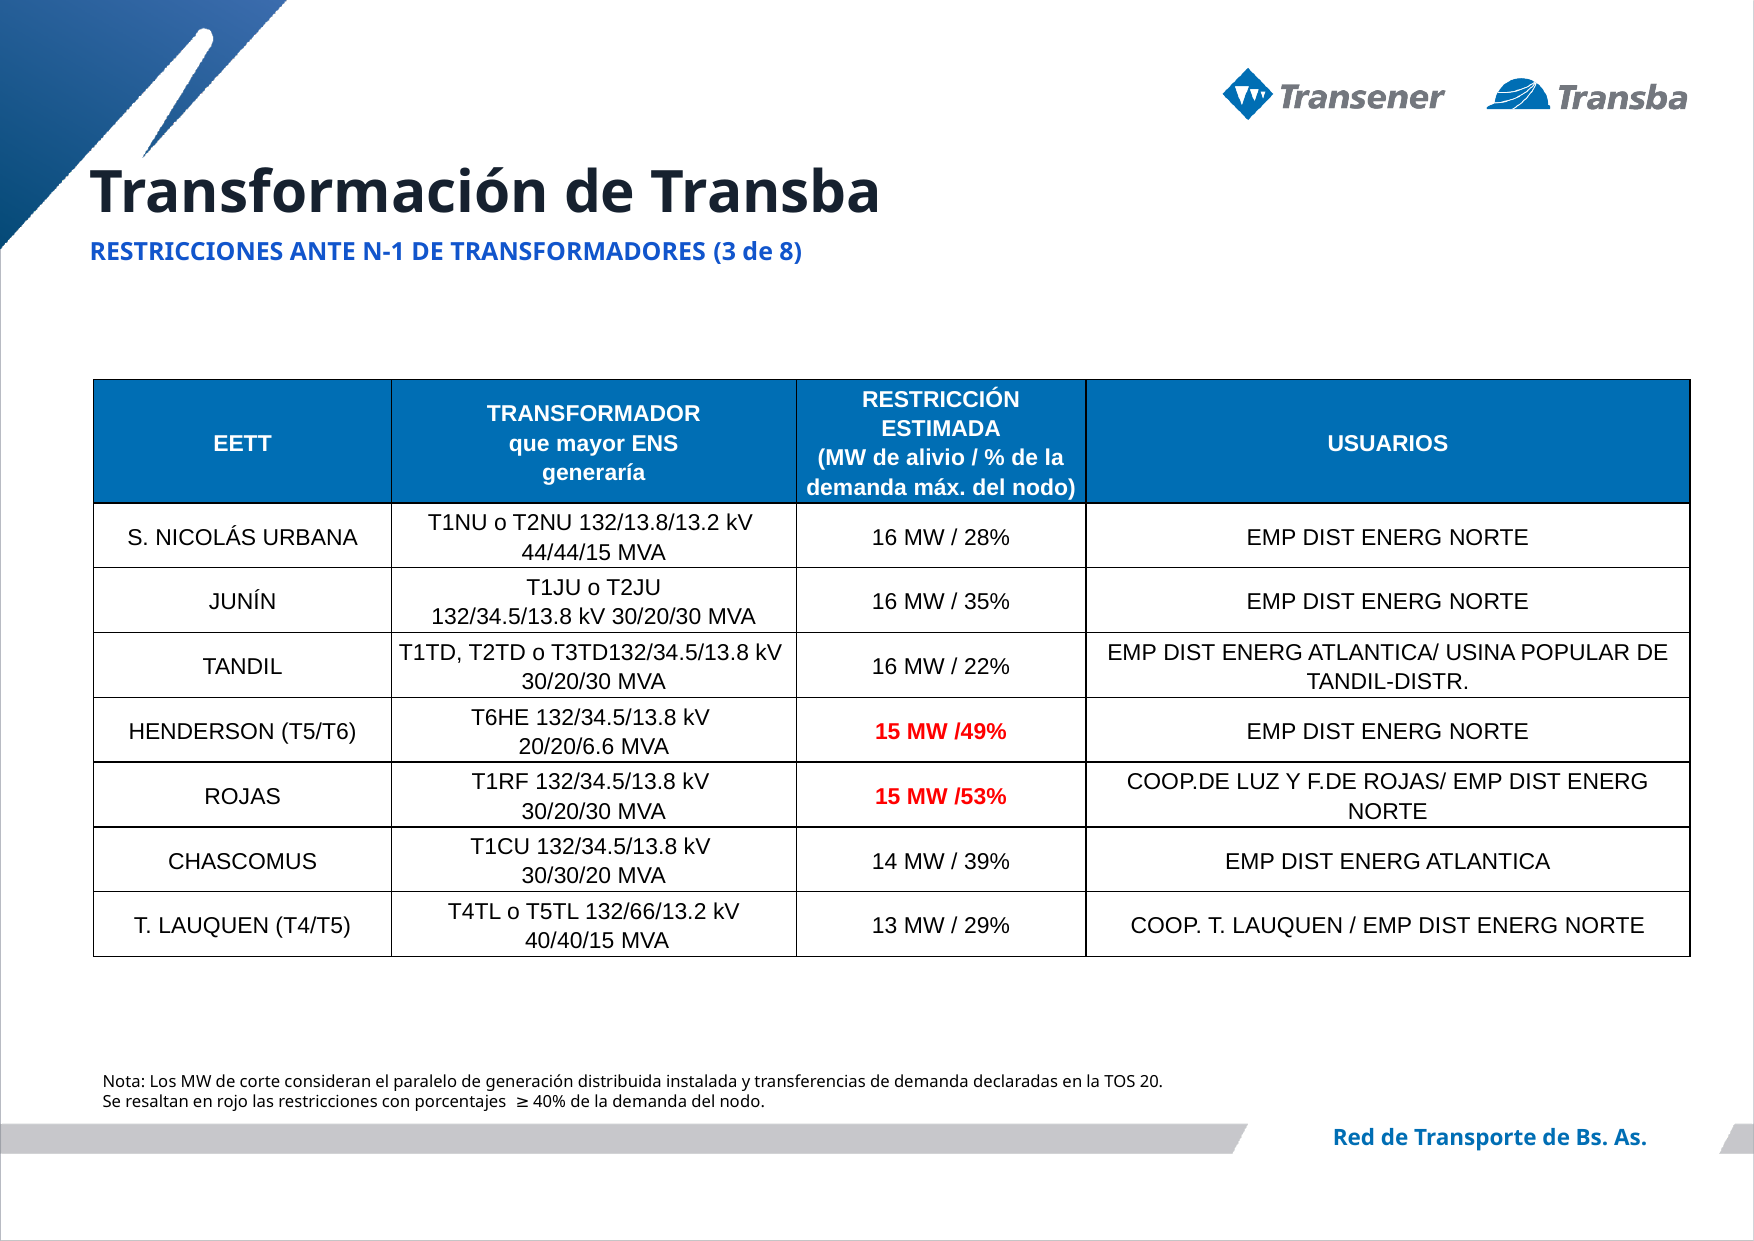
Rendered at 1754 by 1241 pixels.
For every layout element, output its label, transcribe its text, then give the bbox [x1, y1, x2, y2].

table_cell T1TD, T2TD o T3TD132/34.5/13.8 kV 30/20/30 MVA [392, 633, 796, 697]
text_box Transformación de Transba [74, 146, 1245, 271]
table_cell ROJAS [94, 763, 391, 826]
table_cell 13 MW / 29% [797, 892, 1085, 956]
table_cell TANDIL [94, 633, 391, 697]
text_box RESTRICCIONES ANTE N-1 DE TRANSFORMADORES (3 de 8) [74, 227, 1072, 271]
table_cell T1RF 132/34.5/13.8 kV 30/20/30 MVA [392, 763, 796, 826]
table_header TRANSFORMADOR que mayor ENS generaría [392, 380, 796, 502]
picture [0, 0, 1754, 1241]
text_box Nota: Los MW de corte consideran el paralelo de generación distribuida instalada y transferencias de demanda declaradas en la TOS 20. Se resaltan en rojo las restricciones con porcentajes ≥ 40% de la demanda del nodo. [87, 1055, 1397, 1129]
table_cell 15 MW /49% [797, 698, 1085, 761]
table_cell 16 MW / 22% [797, 633, 1085, 697]
table_cell EMP DIST ENERG ATLANTICA [1087, 828, 1689, 891]
table_cell T4TL o T5TL 132/66/13.2 kV 40/40/15 MVA [392, 892, 796, 956]
table_cell T1NU o T2NU 132/13.8/13.2 kV 44/44/15 MVA [392, 504, 796, 567]
table_header RESTRICCIÓN ESTIMADA (MW de alivio / % de la demanda máx. del nodo) [797, 380, 1085, 502]
table_cell 16 MW / 28% [797, 504, 1085, 567]
table_cell COOP. T. LAUQUEN / EMP DIST ENERG NORTE [1087, 892, 1689, 956]
table_cell T1CU 132/34.5/13.8 kV 30/30/20 MVA [392, 828, 796, 891]
table_cell 15 MW /53% [797, 763, 1085, 826]
table_cell CHASCOMUS [94, 828, 391, 891]
table_cell EMP DIST ENERG NORTE [1087, 568, 1689, 632]
table_cell T1JU o T2JU 132/34.5/13.8 kV 30/20/30 MVA [392, 568, 796, 632]
table_cell T6HE 132/34.5/13.8 kV 20/20/6.6 MVA [392, 698, 796, 761]
table_cell JUNÍN [94, 568, 391, 632]
table_cell S. NICOLÁS URBANA [94, 504, 391, 567]
text_box Red de Transporte de Bs. As. [1244, 1115, 1743, 1158]
table_cell HENDERSON (T5/T6) [94, 698, 391, 761]
table_cell 14 MW / 39% [797, 828, 1085, 891]
table_cell 16 MW / 35% [797, 568, 1085, 632]
table_header USUARIOS [1087, 380, 1689, 502]
table_cell COOP.DE LUZ Y F.DE ROJAS/ EMP DIST ENERG NORTE [1087, 763, 1689, 826]
table_cell EMP DIST ENERG ATLANTICA/ USINA POPULAR DE TANDIL-DISTR. [1087, 633, 1689, 697]
table_cell T. LAUQUEN (T4/T5) [94, 892, 391, 956]
table_header EETT [94, 380, 391, 502]
table_cell EMP DIST ENERG NORTE [1087, 698, 1689, 761]
table_cell EMP DIST ENERG NORTE [1087, 504, 1689, 567]
